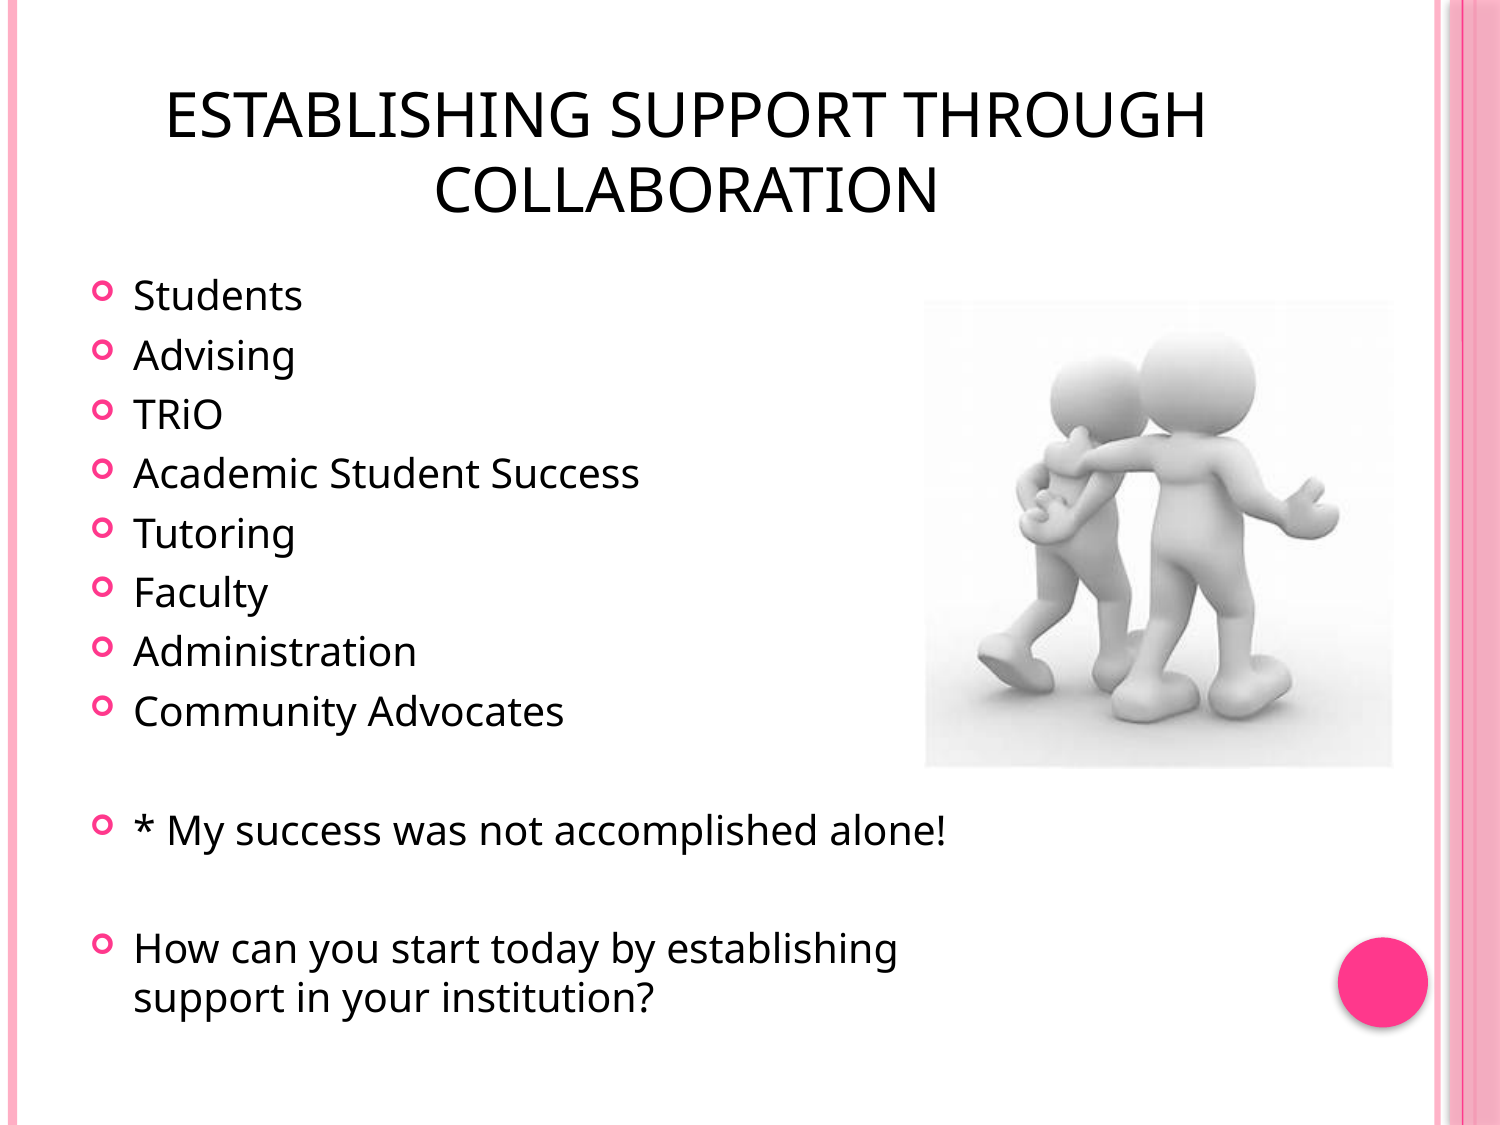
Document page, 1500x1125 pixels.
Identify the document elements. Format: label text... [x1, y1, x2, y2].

picture [924, 299, 1395, 770]
list Students Advising TRiO Academic Student Success Tutoring Faculty Administration Community Advocates * My success was not accomplished alone! How can you start today by establishing support in your institution? [75, 262, 963, 1088]
title Establishing Support through collaboration [75, 45, 1300, 233]
